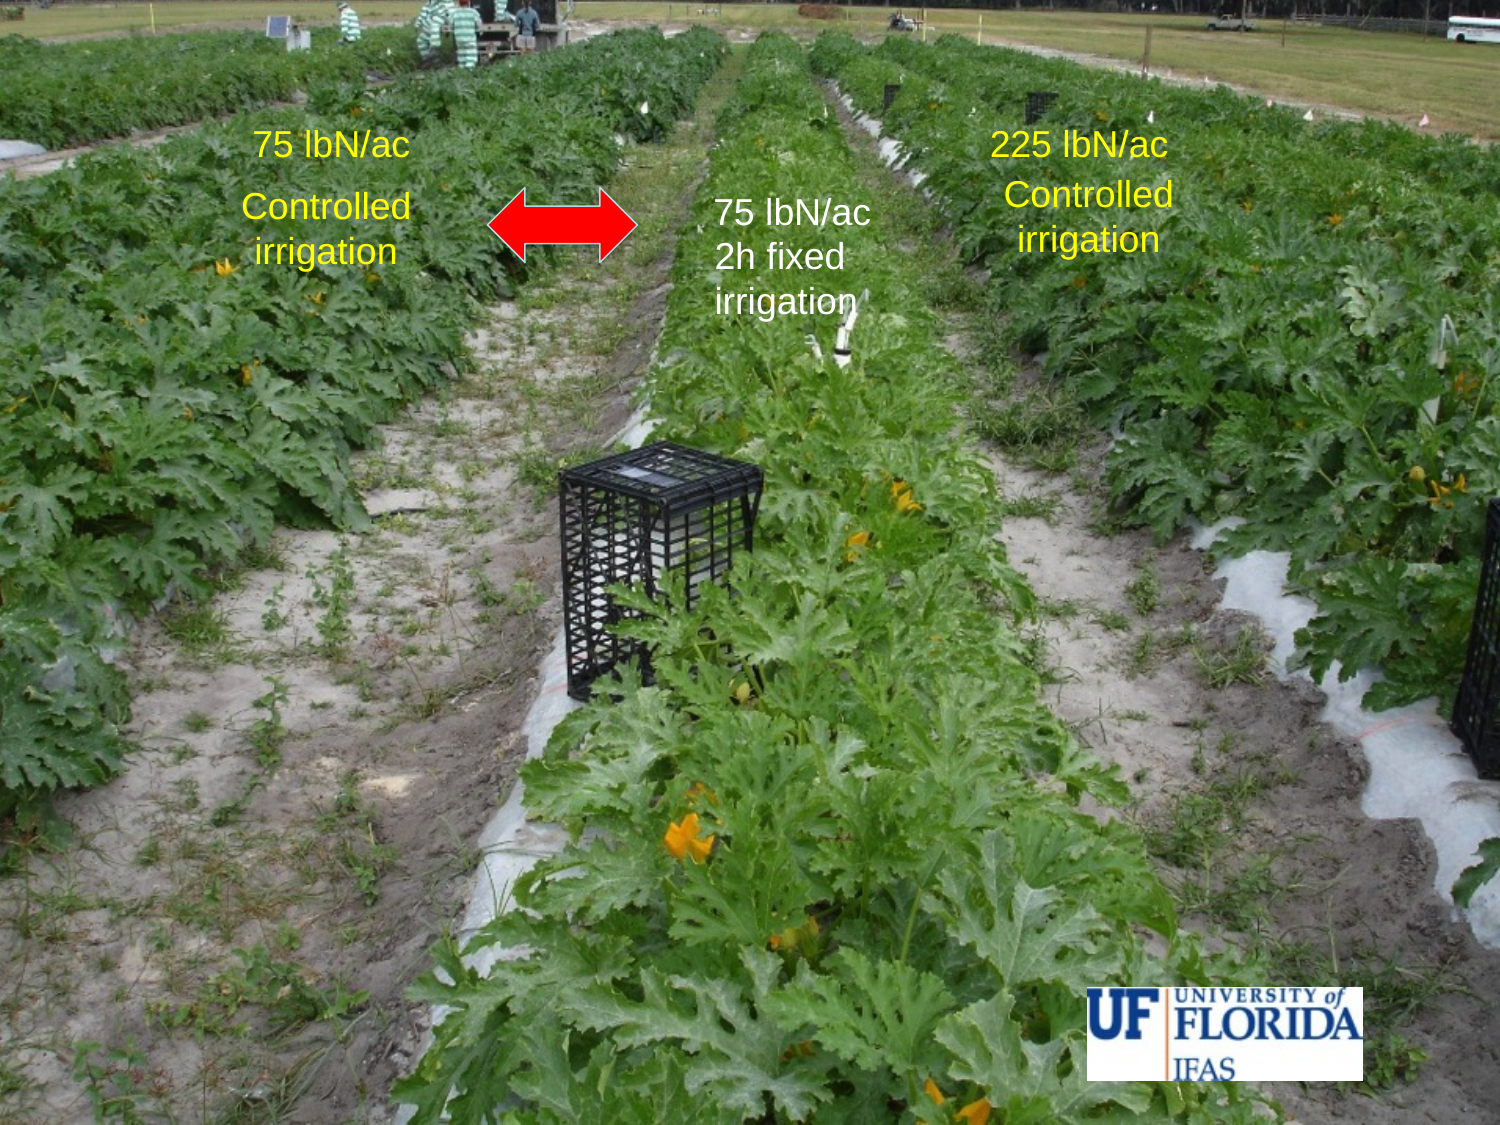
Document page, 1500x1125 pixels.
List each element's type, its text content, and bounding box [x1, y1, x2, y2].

text_box Controlled irrigation [975, 162, 1203, 313]
text_box 75 lbN/ac [698, 180, 926, 241]
picture [0, 0, 1500, 1125]
text_box Controlled irrigation [212, 174, 440, 325]
text_box 2h fixed irrigation [699, 224, 882, 330]
text_box 75 lbN/ac [237, 112, 465, 173]
text_box [486, 186, 638, 264]
text_box 225 lbN/ac [975, 112, 1203, 162]
